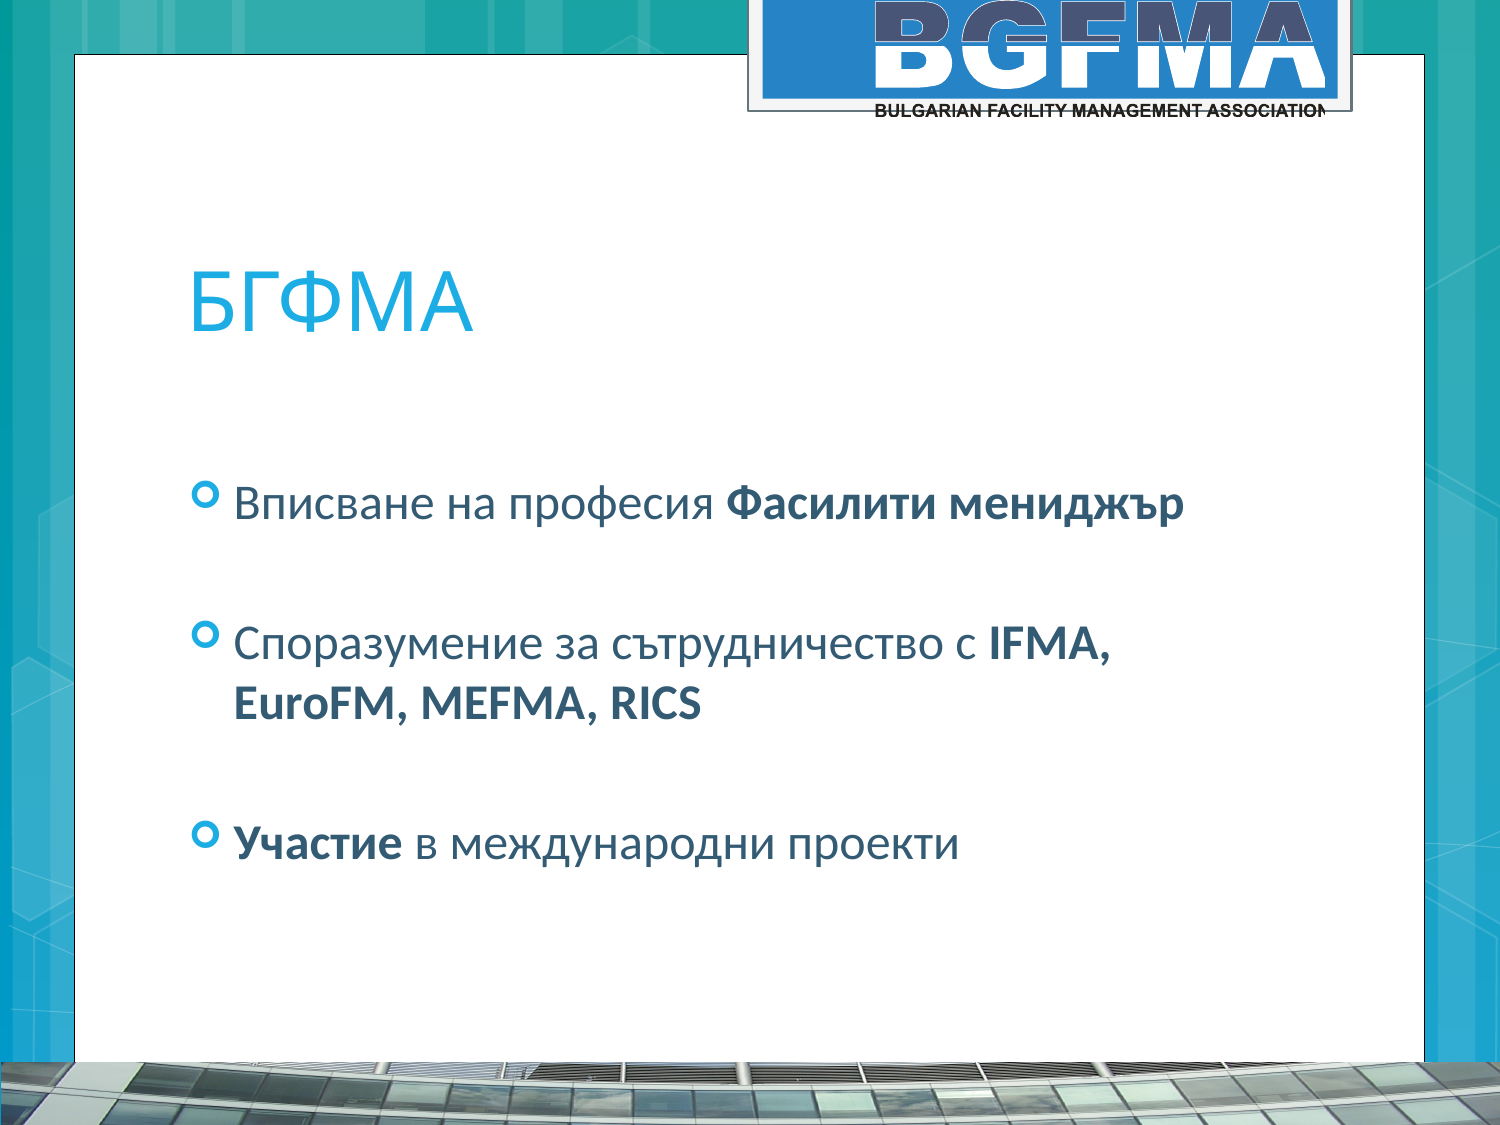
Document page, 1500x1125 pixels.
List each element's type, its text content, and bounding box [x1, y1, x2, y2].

list Вписване на професия Фасилити мениджър Споразумение за сътрудничество с IFMA, EuroFM, MEFMA, RICS Участие в международни проекти [162, 462, 1275, 1115]
title БГФМА [171, 168, 1324, 357]
picture [2, 1062, 1500, 1125]
picture [0, 756, 11, 760]
